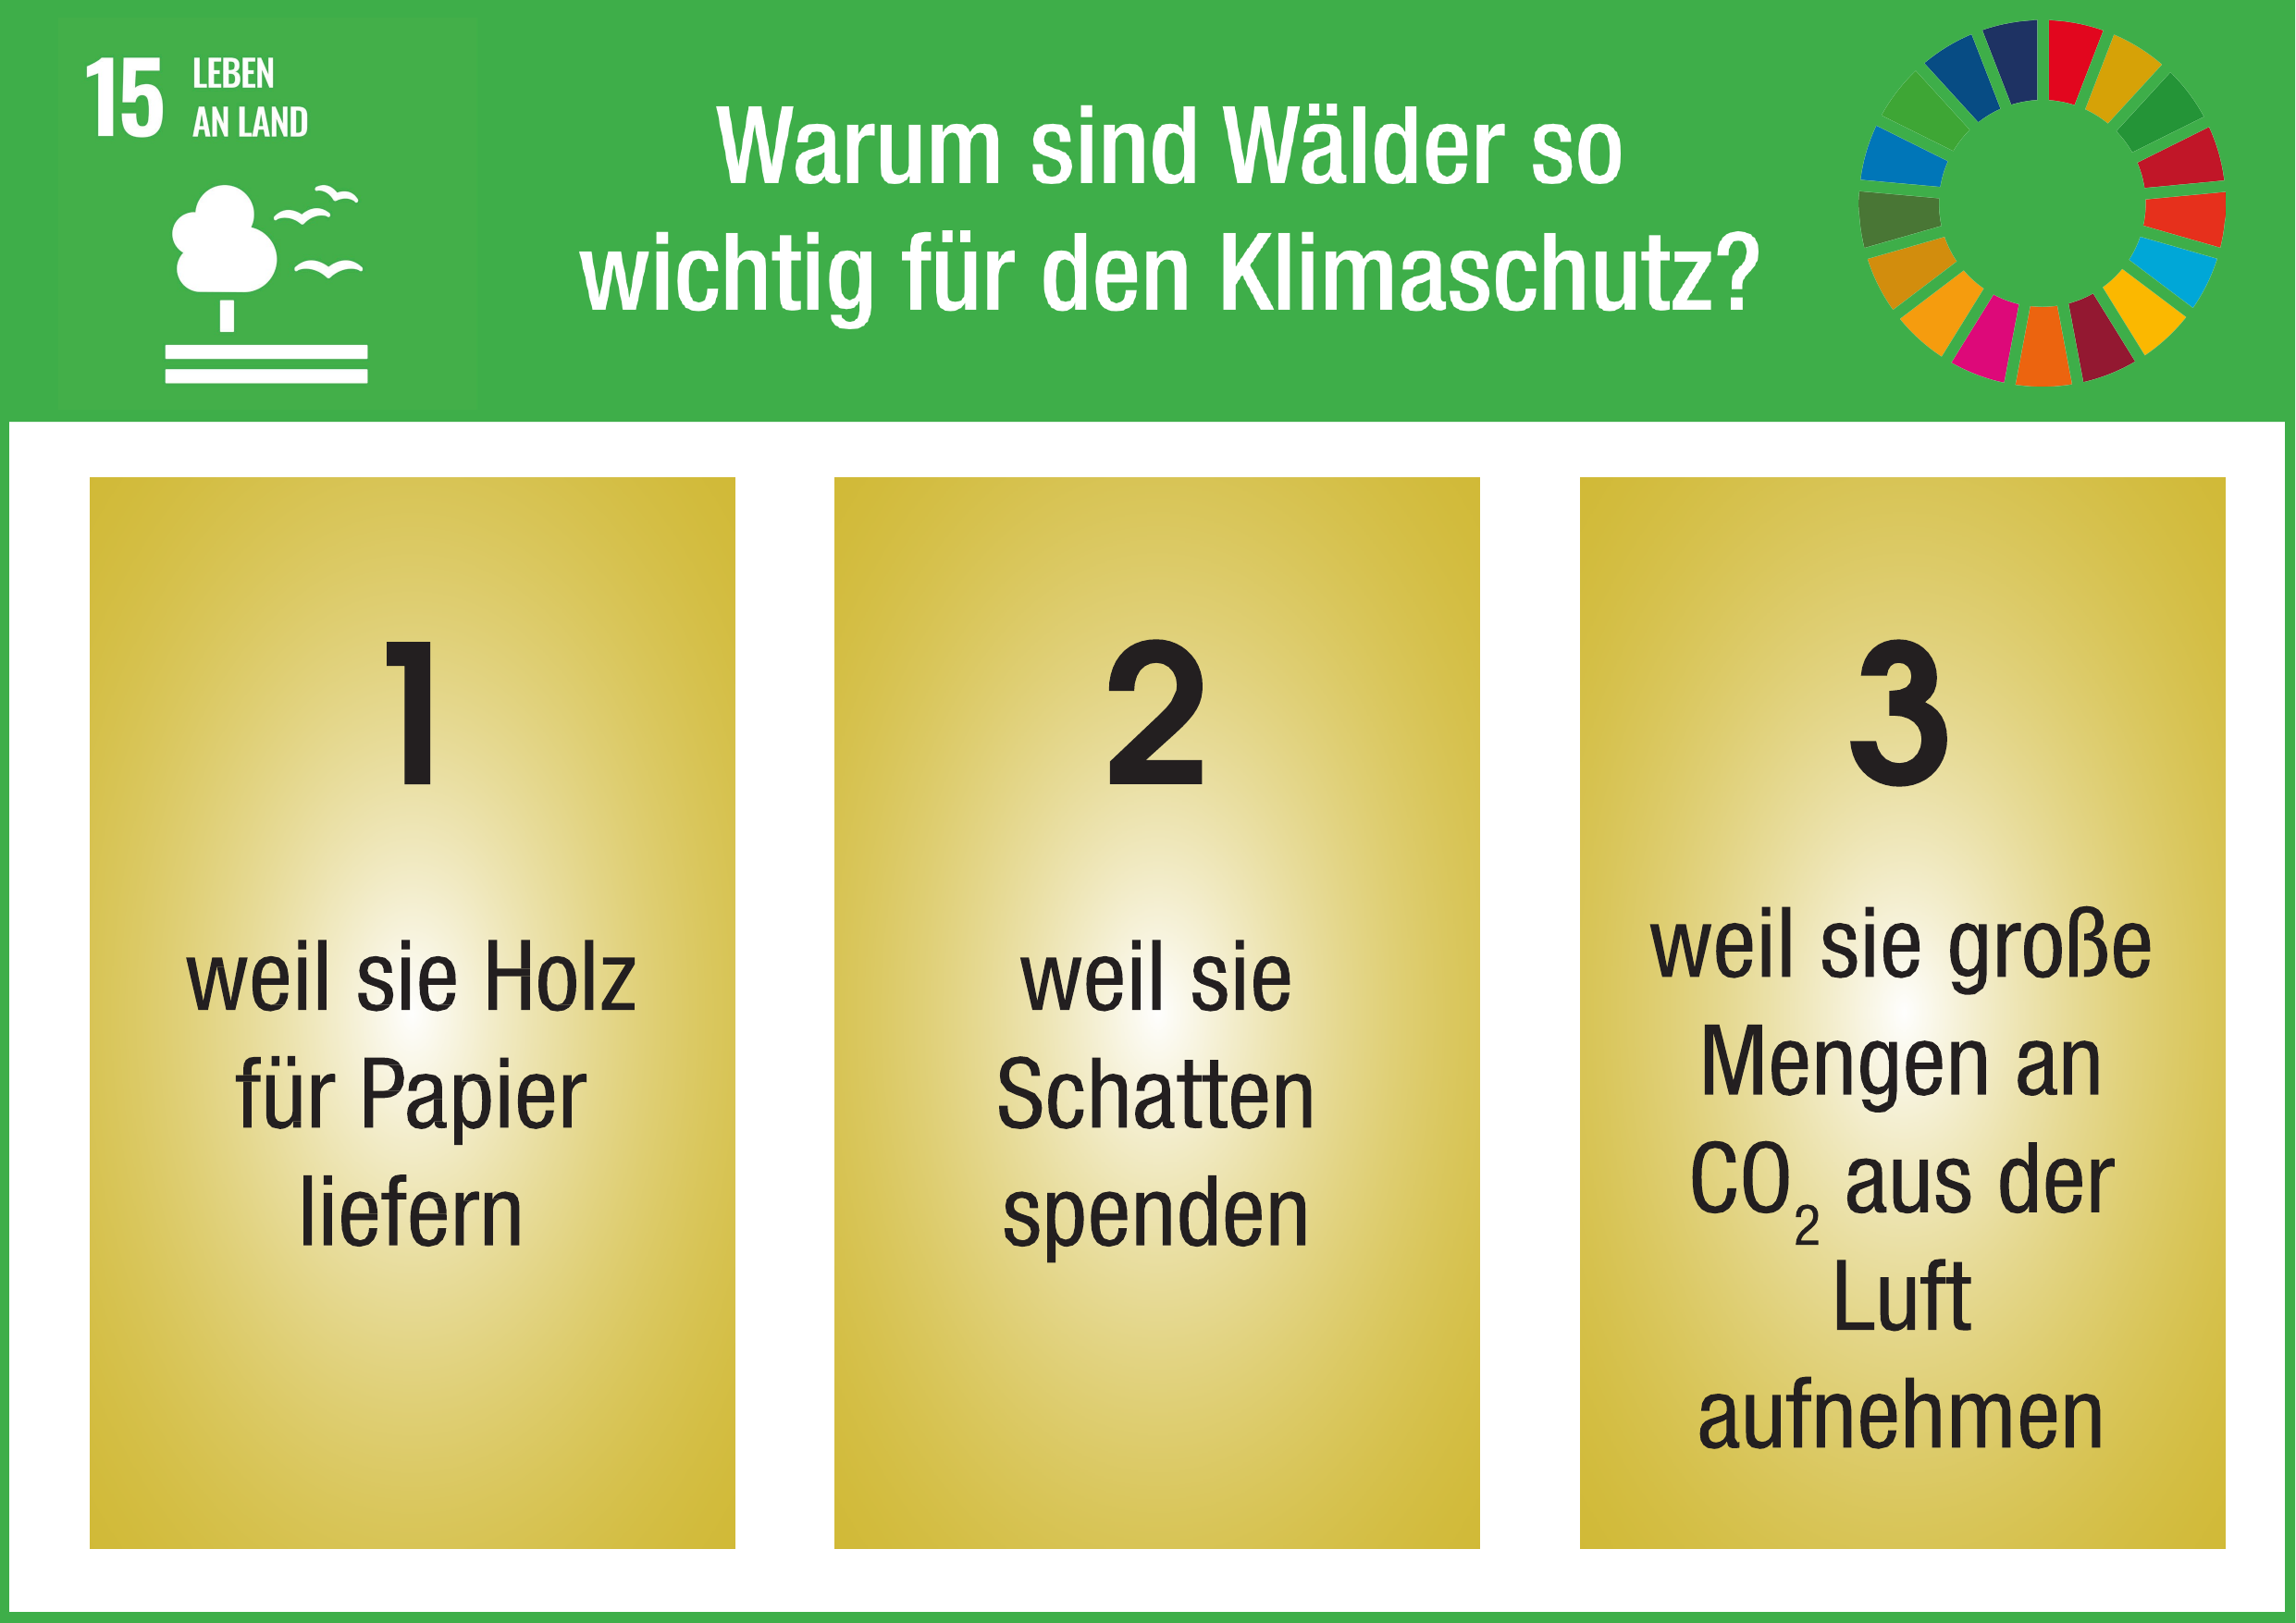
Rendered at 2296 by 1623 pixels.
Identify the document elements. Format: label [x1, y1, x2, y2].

text_box [0, 0, 2296, 1623]
